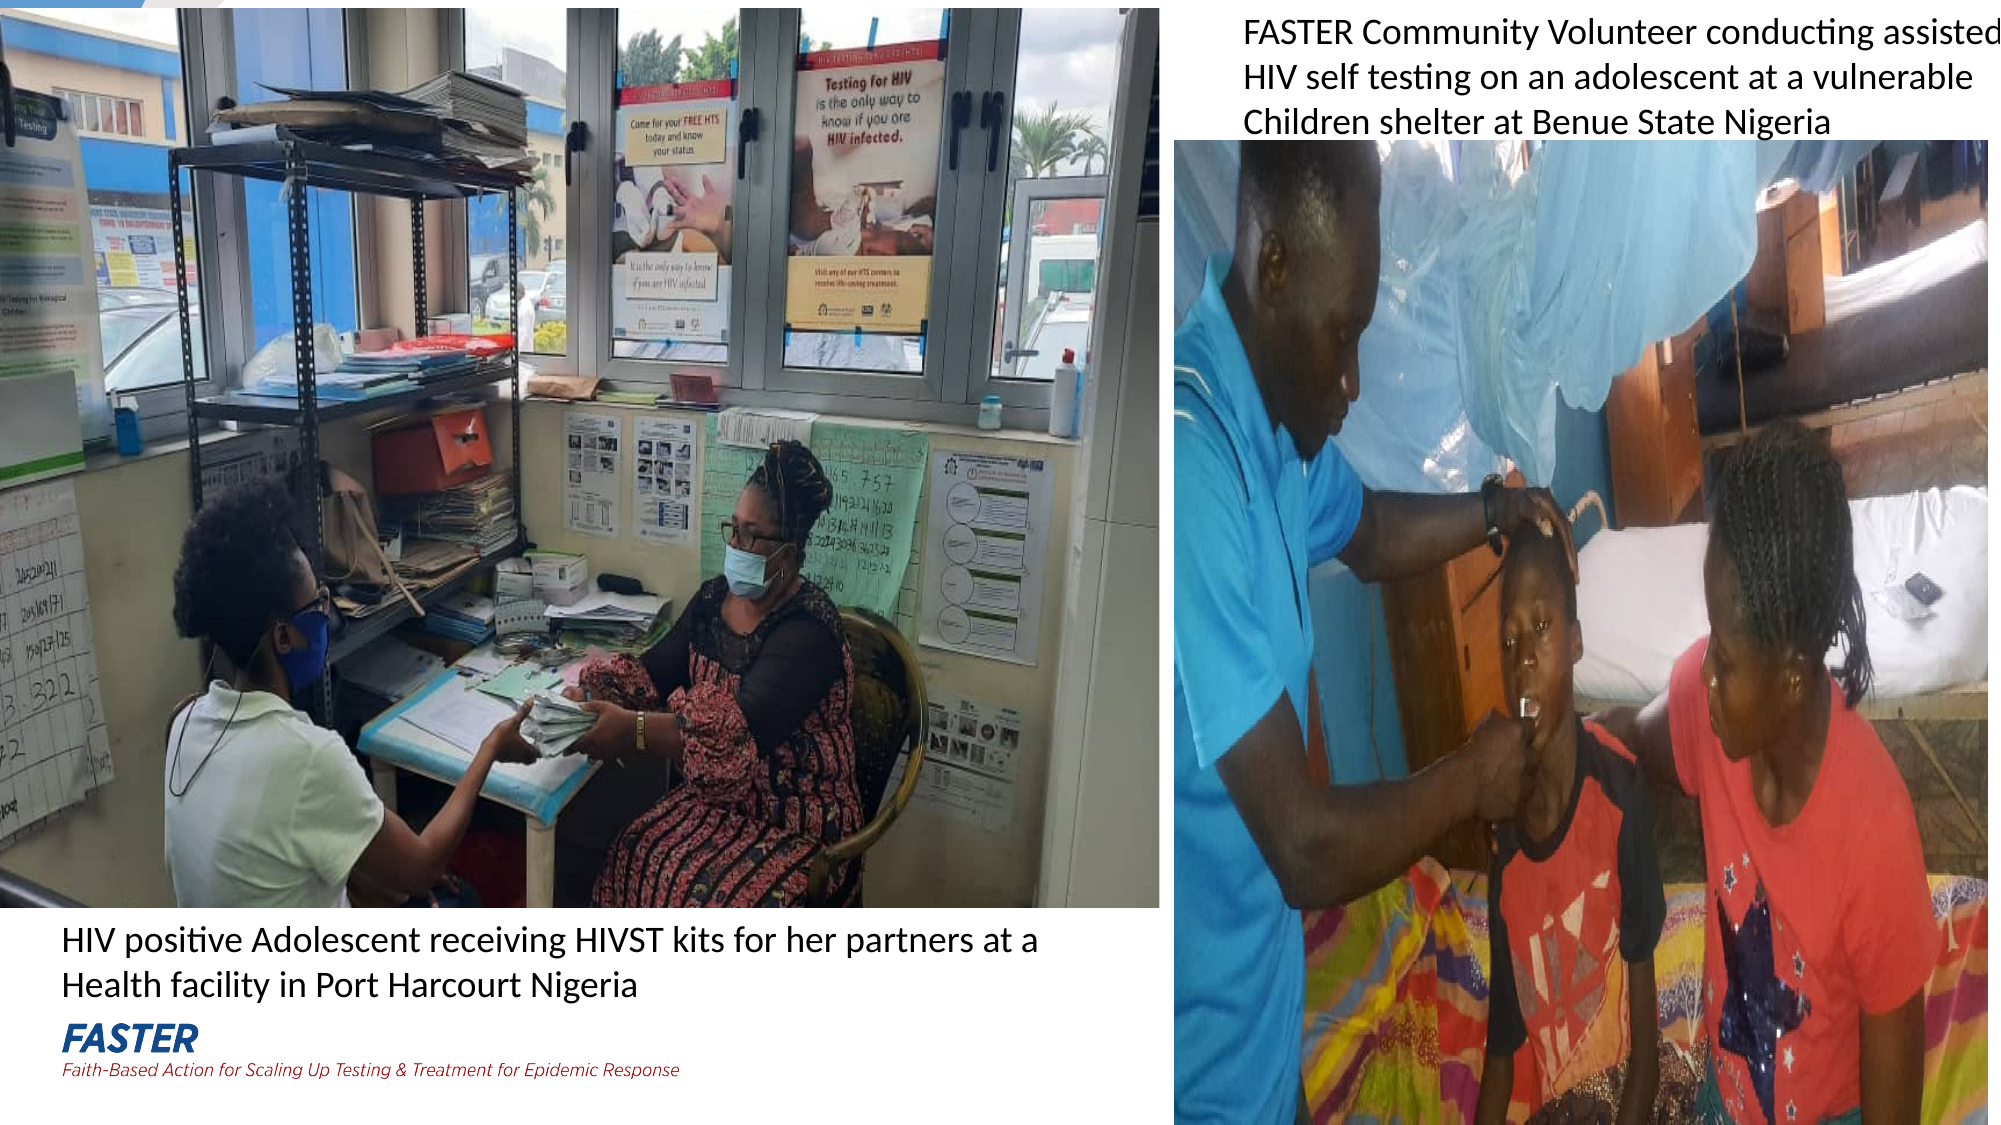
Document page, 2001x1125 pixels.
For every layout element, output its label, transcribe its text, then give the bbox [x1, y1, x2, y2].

text_box HIV positive Adolescent receiving HIVST kits for her partners at a Health facility in Port Harcourt Nigeria [46, 908, 1056, 1012]
picture [0, 0, 2001, 1125]
text_box FASTER Community Volunteer conducting assisted HIV self testing on an adolescent at a vulnerable Children shelter at Benue State Nigeria [1228, 0, 2000, 150]
